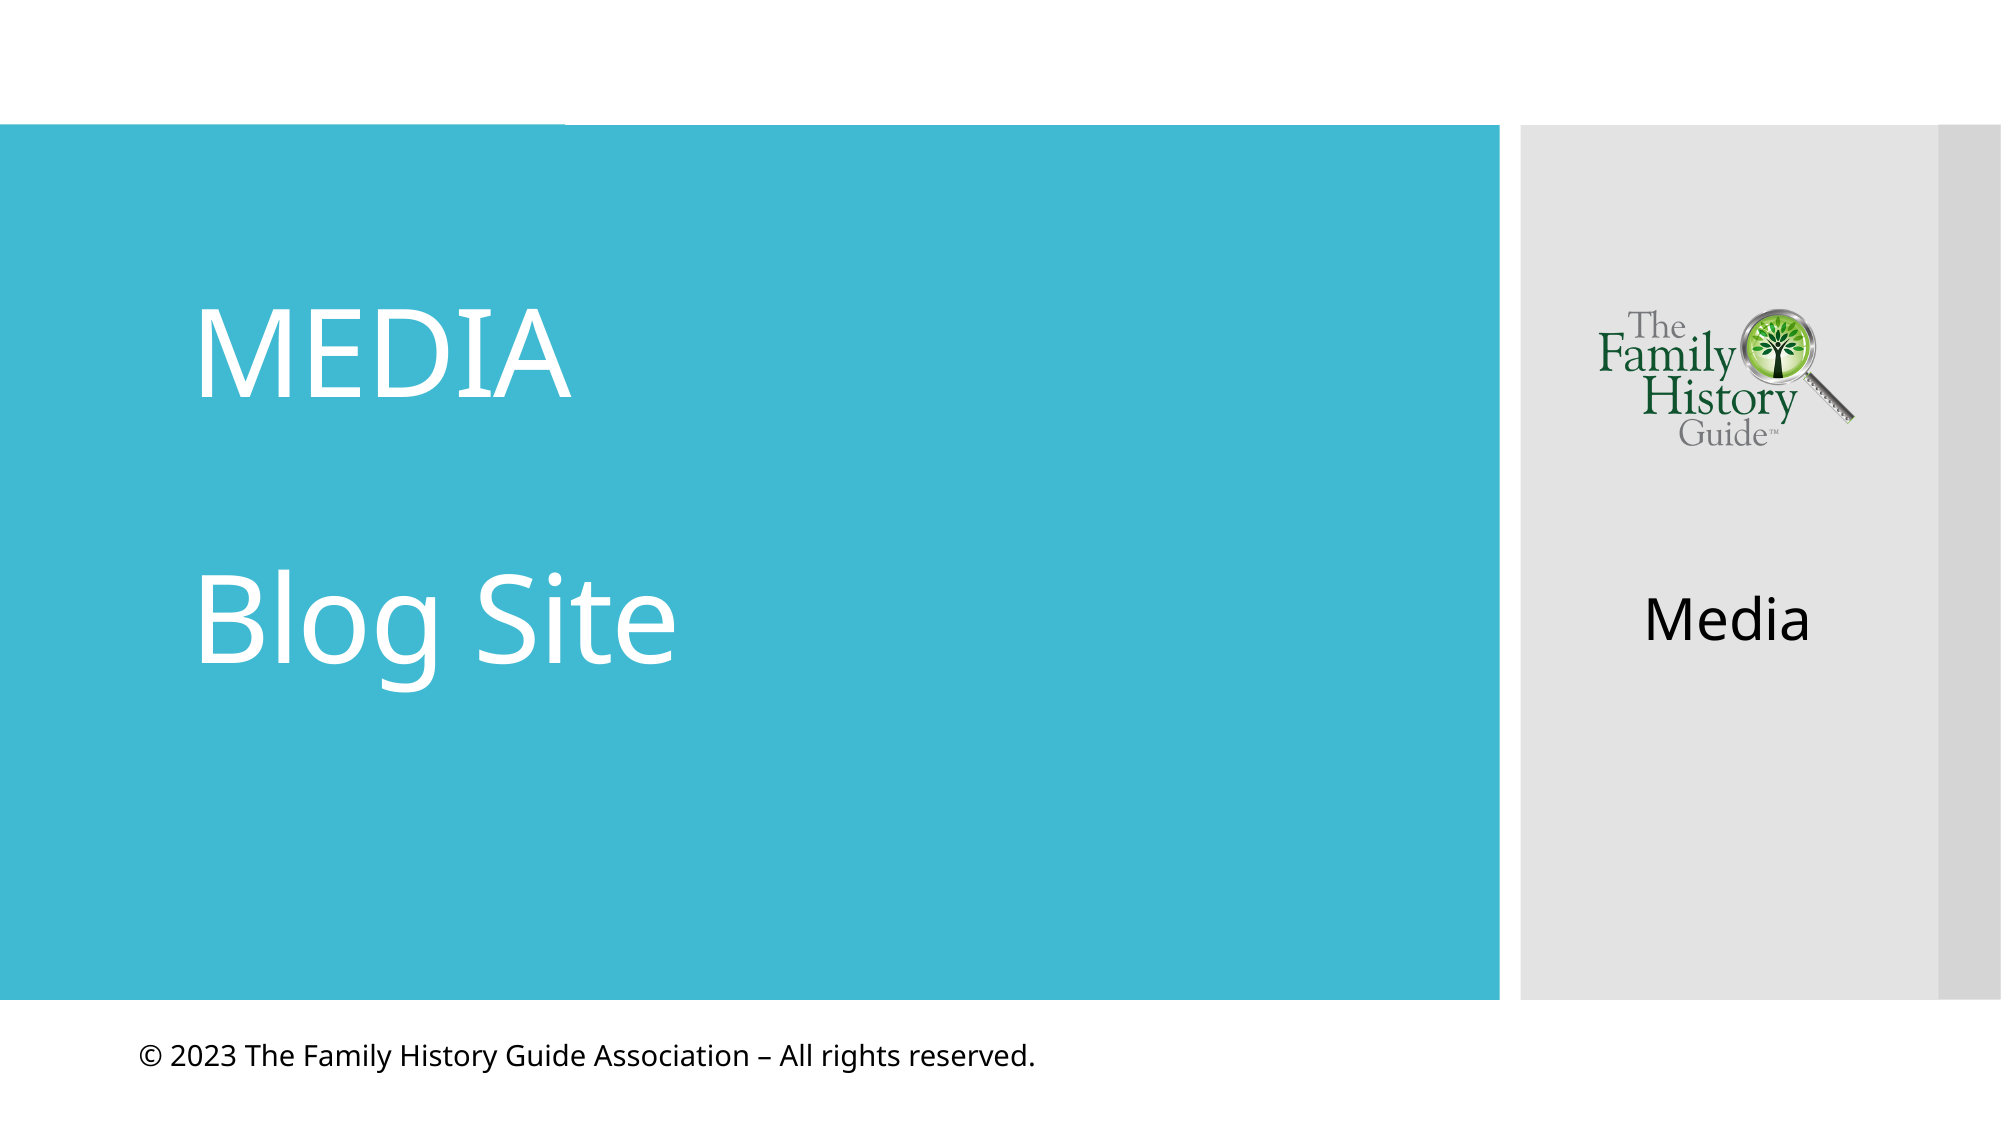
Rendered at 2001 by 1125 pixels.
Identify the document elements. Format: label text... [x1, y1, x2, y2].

picture [1588, 299, 1868, 456]
text_box © 2023 The Family History Guide Association – All rights reserved. [123, 1029, 1052, 1080]
subtitle Media [1536, 582, 1920, 671]
title MEDIA Blog Site [175, 213, 1446, 698]
